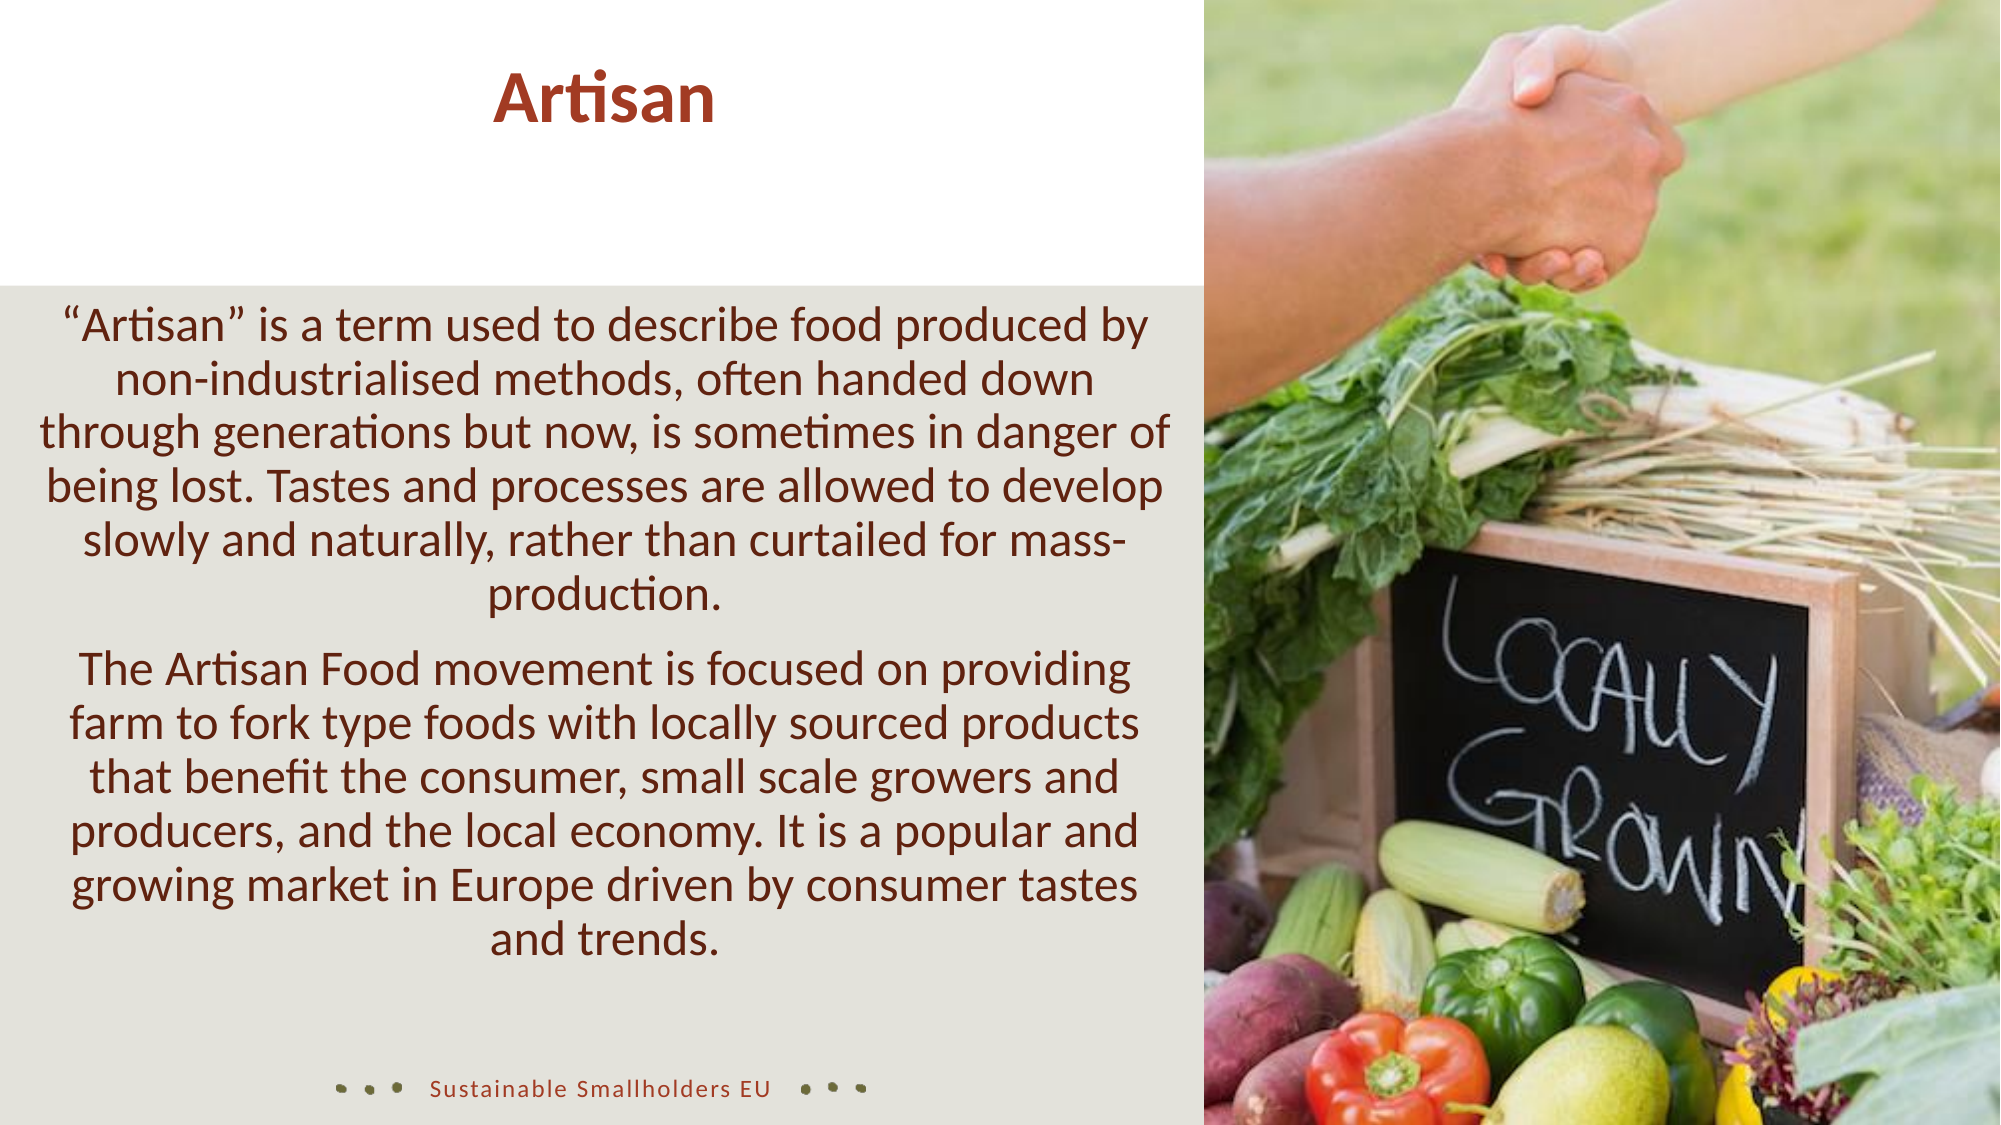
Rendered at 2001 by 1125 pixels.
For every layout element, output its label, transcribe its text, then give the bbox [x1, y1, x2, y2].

picture [332, 1052, 406, 1125]
list Artisan [73, 50, 1137, 250]
picture [1204, 0, 2000, 1125]
picture [797, 1052, 870, 1125]
list “Artisan” is a term used to describe food produced by non-industrialised methods, often handed down through generations but now, is sometimes in danger of being lost. Tastes and processes are allowed to develop slowly and naturally, rather than curtailed for mass-production. The Artisan Food movement is focused on providing farm to fork type foods with locally sourced products that benefit the consumer, small scale growers and producers, and the local economy. It is a popular and growing market in Europe driven by consumer tastes and trends. [19, 290, 1191, 977]
